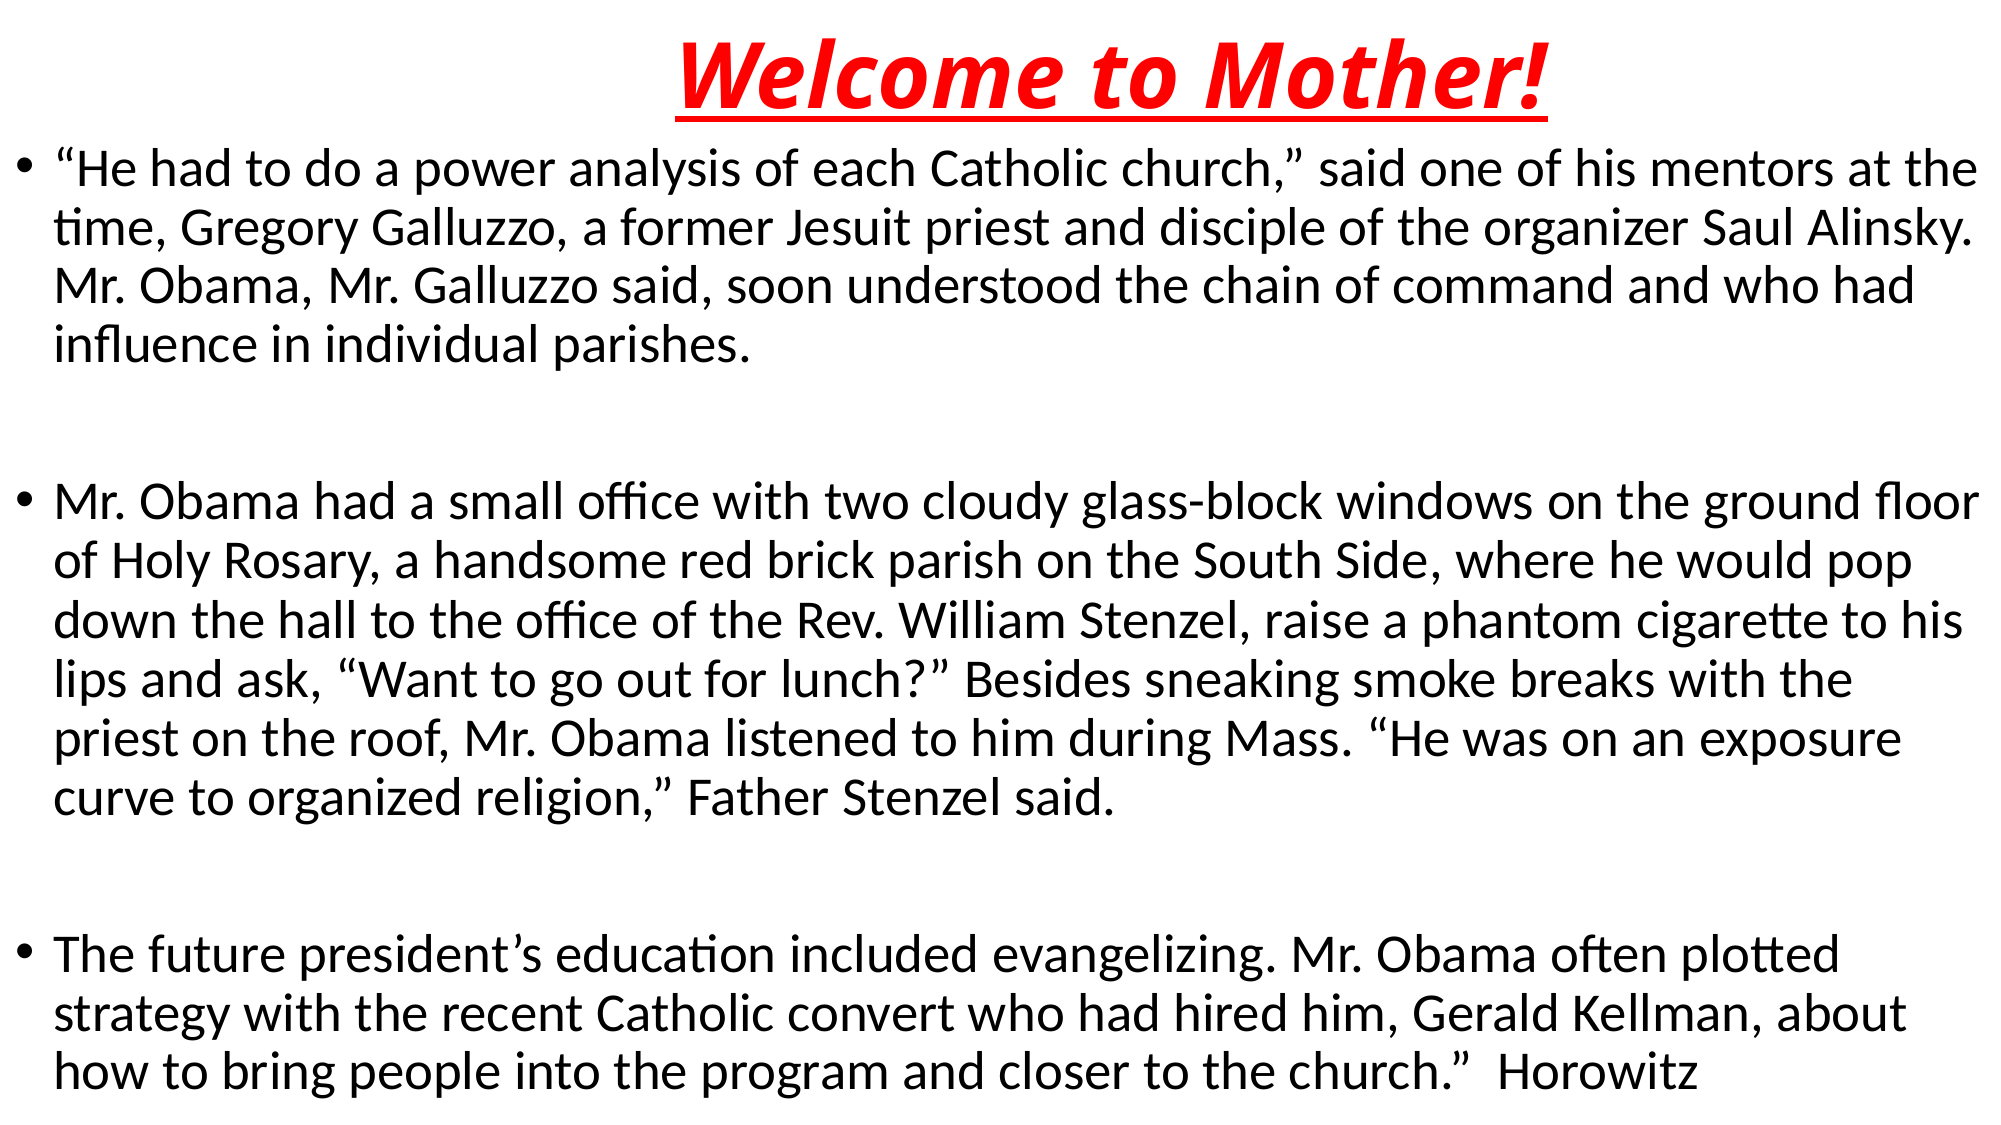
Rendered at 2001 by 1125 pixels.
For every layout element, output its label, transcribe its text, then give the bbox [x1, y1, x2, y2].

list “He had to do a power analysis of each Catholic church,” said one of his mentors at the time, Gregory Galluzzo, a former Jesuit priest and disciple of the organizer Saul Alinsky. Mr. Obama, Mr. Galluzzo said, soon understood the chain of command and who had influence in individual parishes. Mr. Obama had a small office with two cloudy glass-block windows on the ground floor of Holy Rosary, a handsome red brick parish on the South Side, where he would pop down the hall to the office of the Rev. William Stenzel, raise a phantom cigarette to his lips and ask, “Want to go out for lunch?” Besides sneaking smoke breaks with the priest on the roof, Mr. Obama listened to him during Mass. “He was on an exposure curve to organized religion,” Father Stenzel said. The future president’s education included evangelizing. Mr. Obama often plotted strategy with the recent Catholic convert who had hired him, Gerald Kellman, about how to bring people into the program and closer to the church.” Horowitz [0, 131, 2000, 1125]
title Welcome to Mother! [137, 0, 1863, 131]
